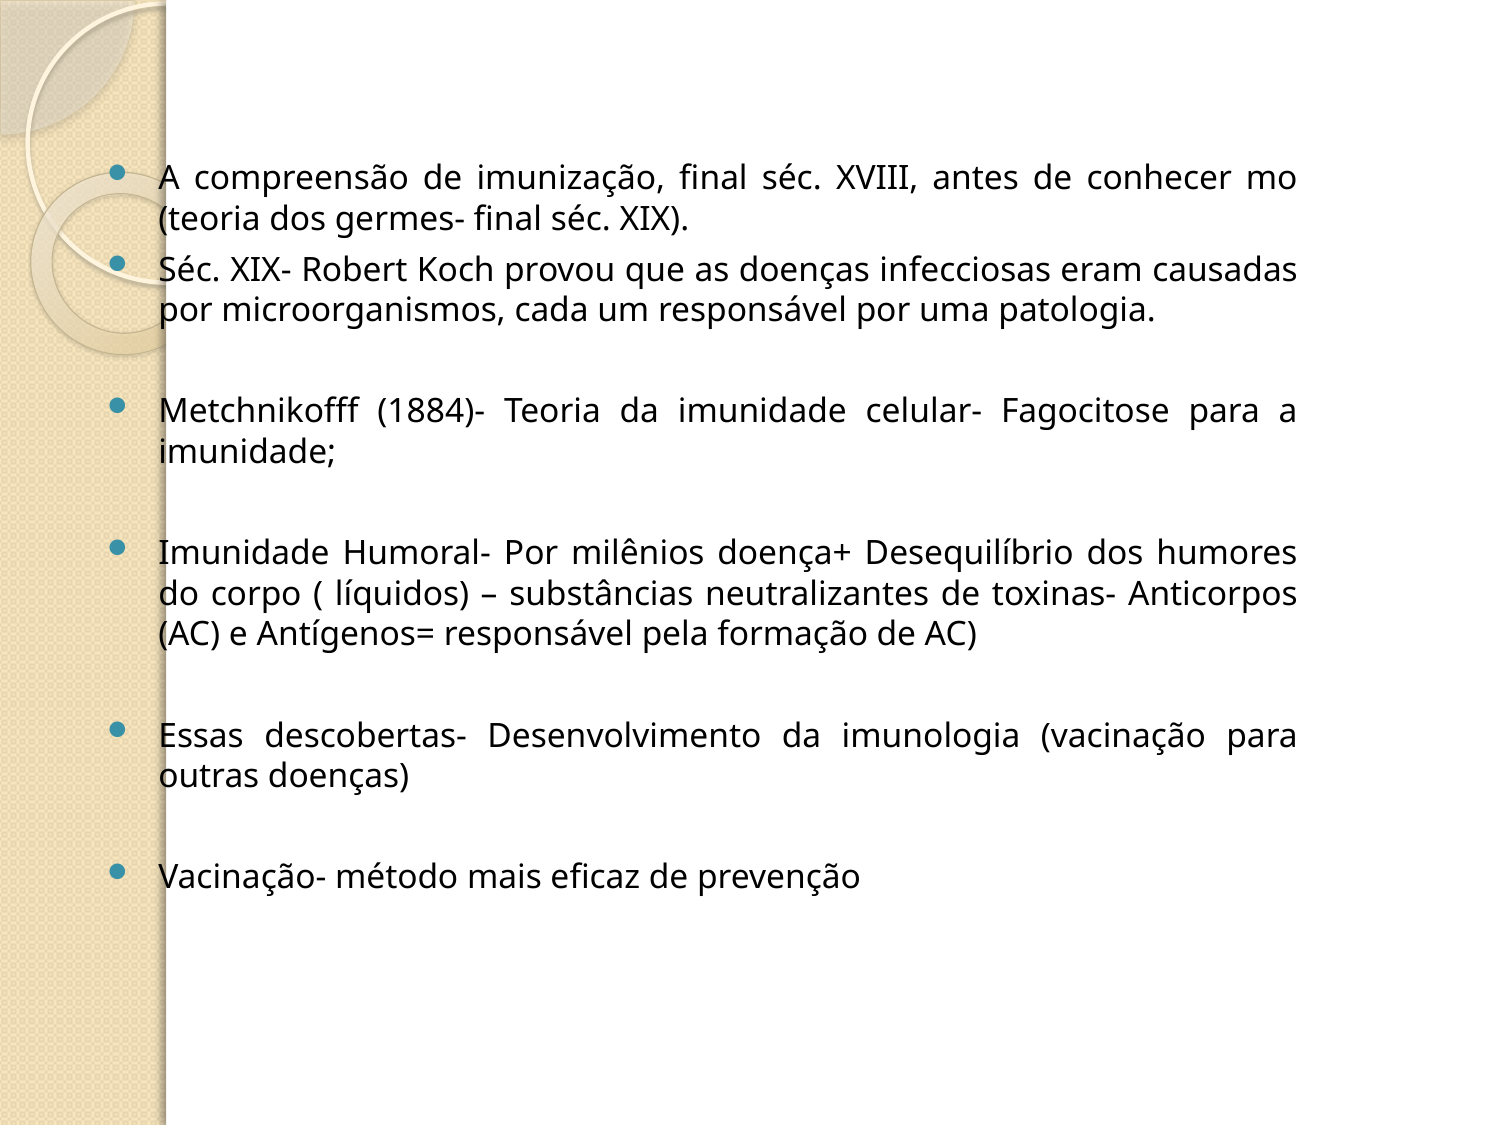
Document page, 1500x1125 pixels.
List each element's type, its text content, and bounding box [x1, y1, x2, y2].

list A compreensão de imunização, final séc. XVIII, antes de conhecer mo (teoria dos germes- final séc. XIX). Séc. XIX- Robert Koch provou que as doenças infecciosas eram causadas por microorganismos, cada um responsável por uma patologia. Metchnikofff (1884)- Teoria da imunidade celular- Fagocitose para a imunidade; Imunidade Humoral- Por milênios doença+ Desequilíbrio dos humores do corpo ( líquidos) – substâncias neutralizantes de toxinas- Anticorpos (AC) e Antígenos= responsável pela formação de AC) Essas descobertas- Desenvolvimento da imunologia (vacinação para outras doenças) Vacinação- método mais eficaz de prevenção [88, 149, 1314, 949]
